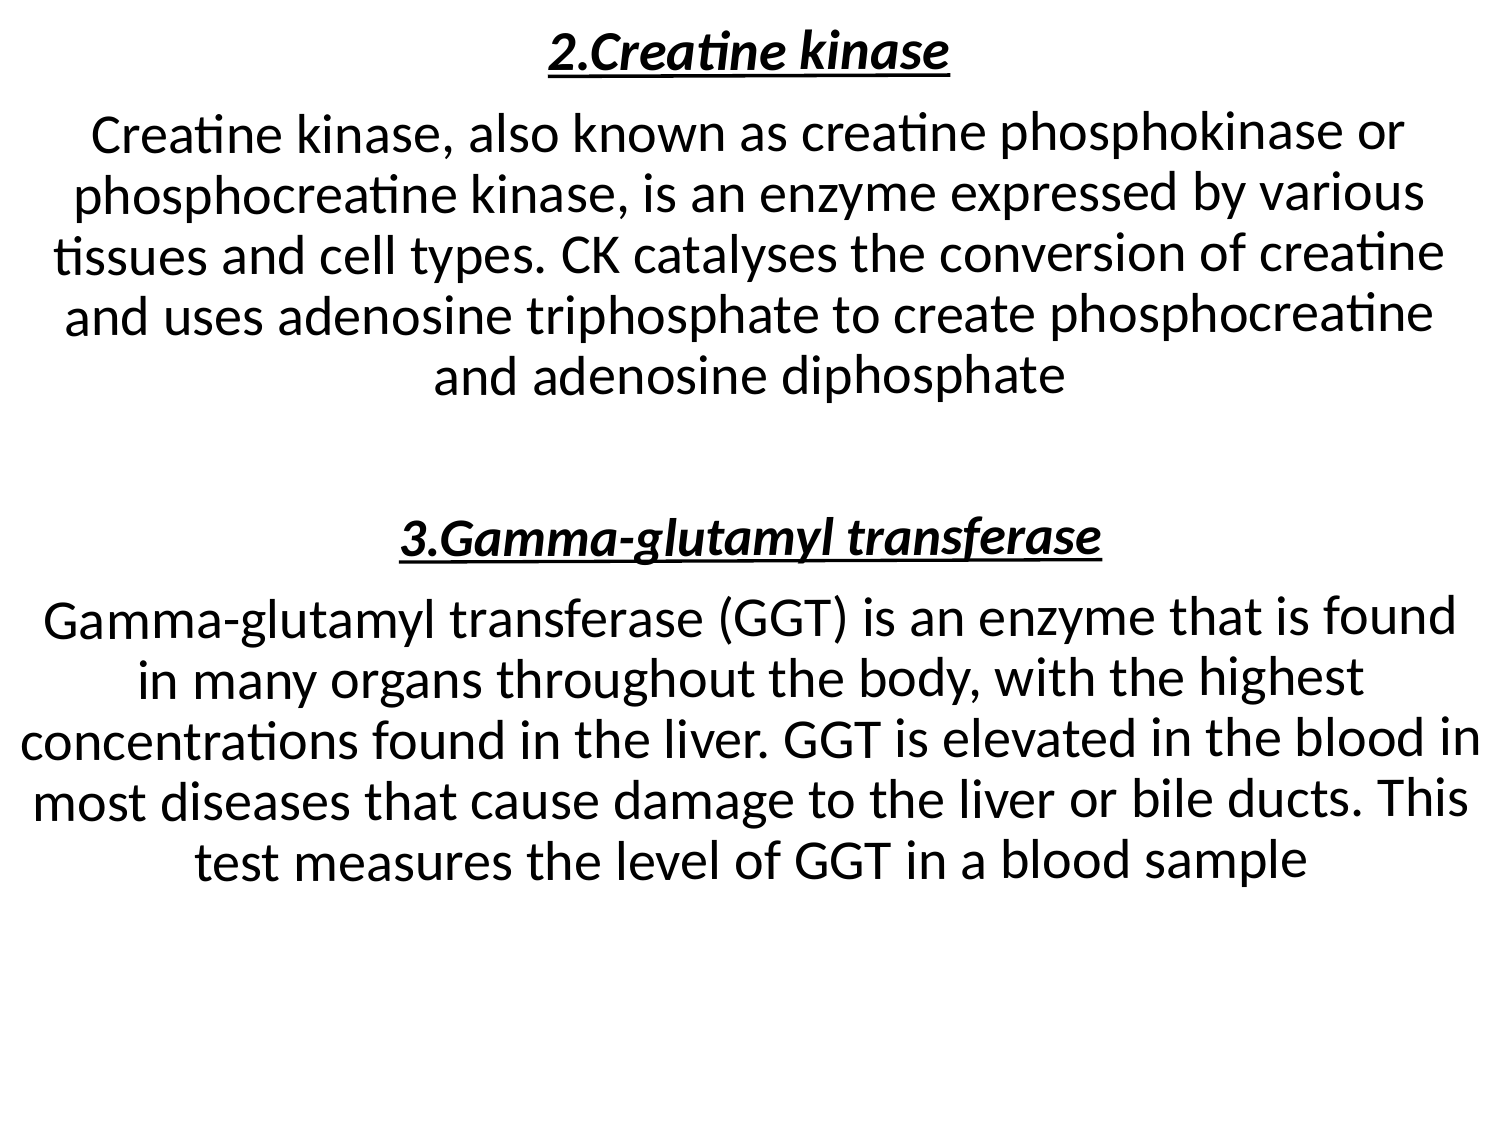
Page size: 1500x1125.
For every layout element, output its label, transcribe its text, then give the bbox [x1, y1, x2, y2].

subtitle 2.Creatine kinase Creatine kinase, also known as creatine phosphokinase or phosphocreatine kinase, is an enzyme expressed by various tissues and cell types. CK catalyses the conversion of creatine and uses adenosine triphosphate to create phosphocreatine and adenosine diphosphate 3.Gamma-glutamyl transferase Gamma-glutamyl transferase (GGT) is an enzyme that is found in many organs throughout the body, with the highest concentrations found in the liver. GGT is elevated in the blood in most diseases that cause damage to the liver or bile ducts. This test measures the level of GGT in a blood sample [0, 11, 1500, 1125]
